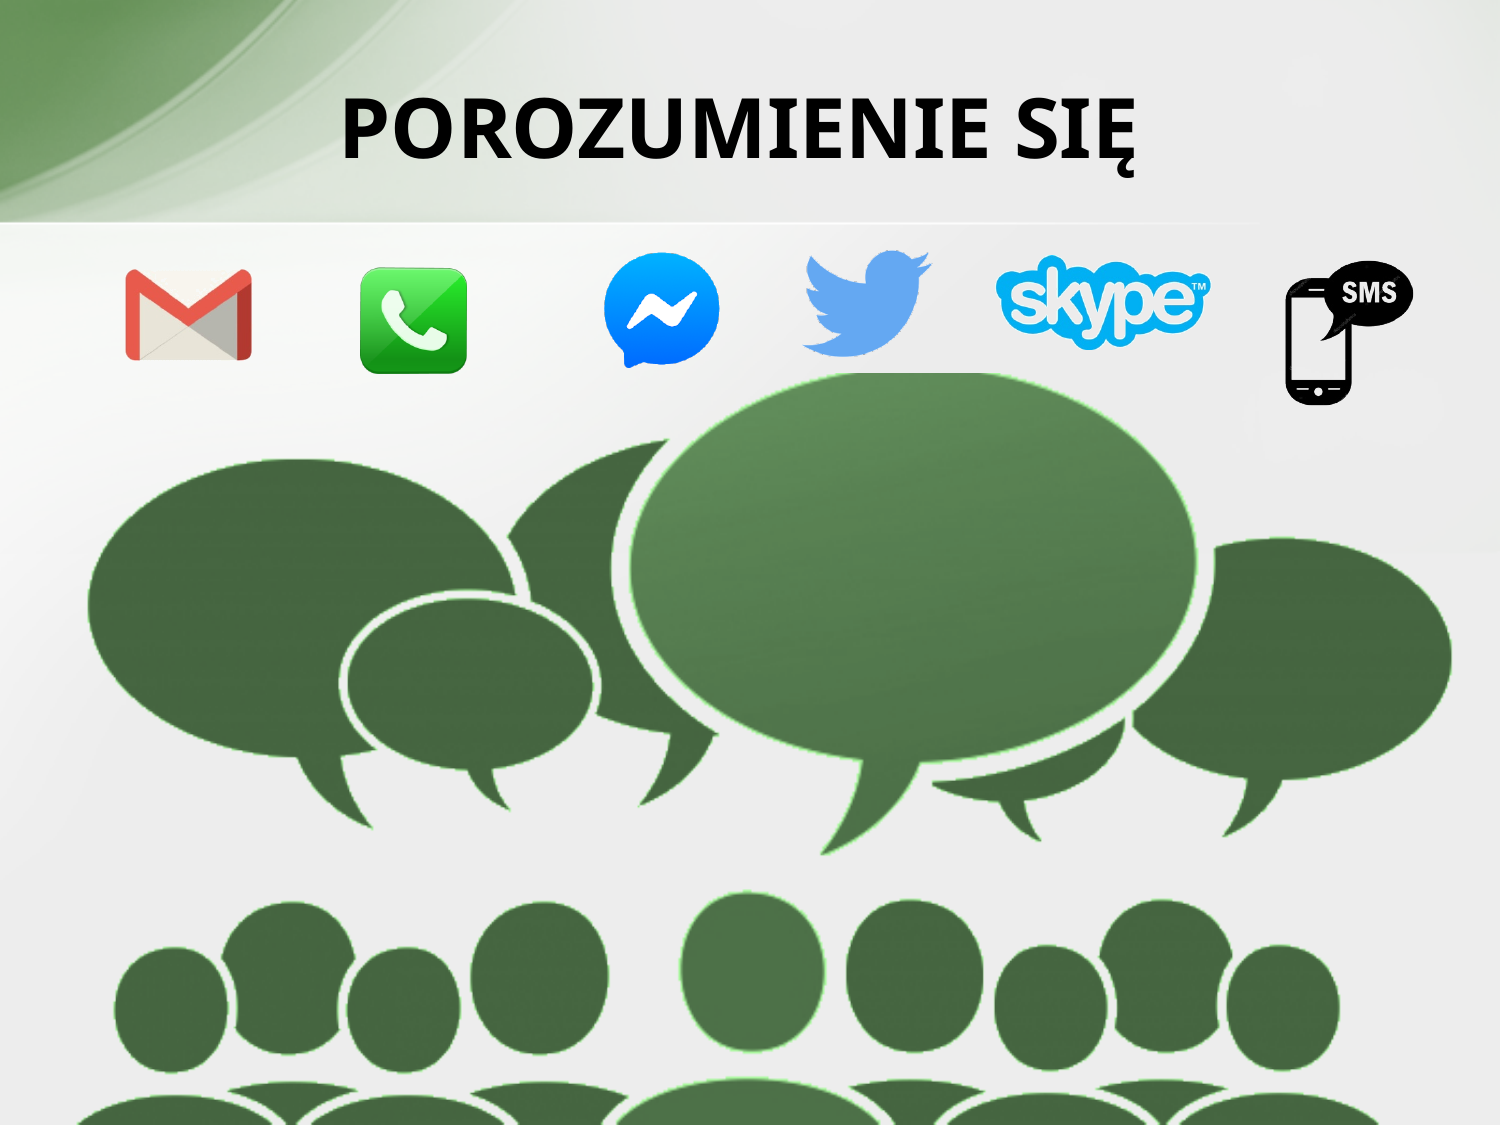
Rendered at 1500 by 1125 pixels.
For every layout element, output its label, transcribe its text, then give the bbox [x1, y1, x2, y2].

picture [0, 0, 1500, 1125]
title POROZUMIENIE SIĘ [75, 42, 1425, 209]
